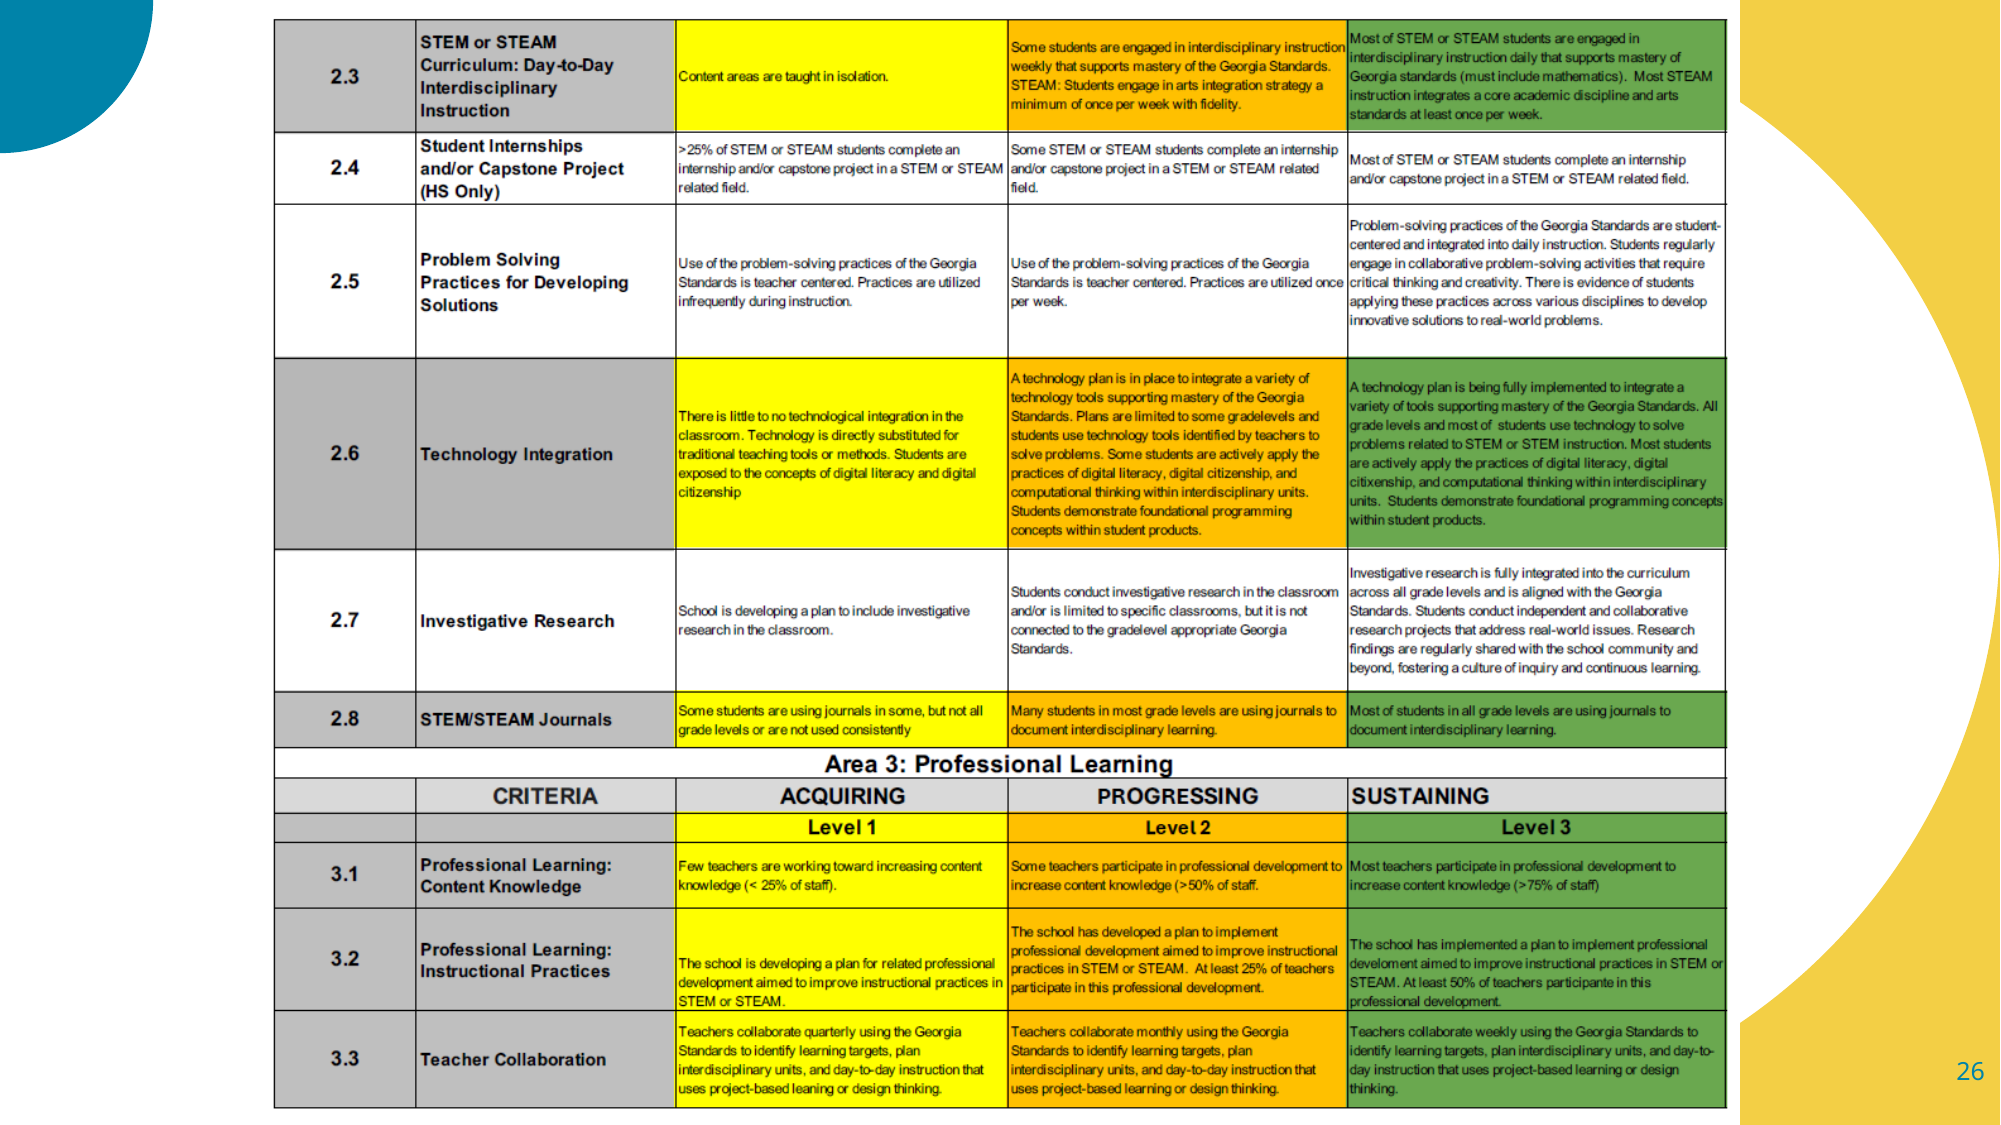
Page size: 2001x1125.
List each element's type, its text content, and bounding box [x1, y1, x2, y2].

slide_number 26 [1740, 1042, 2000, 1103]
picture [259, 0, 1740, 1125]
